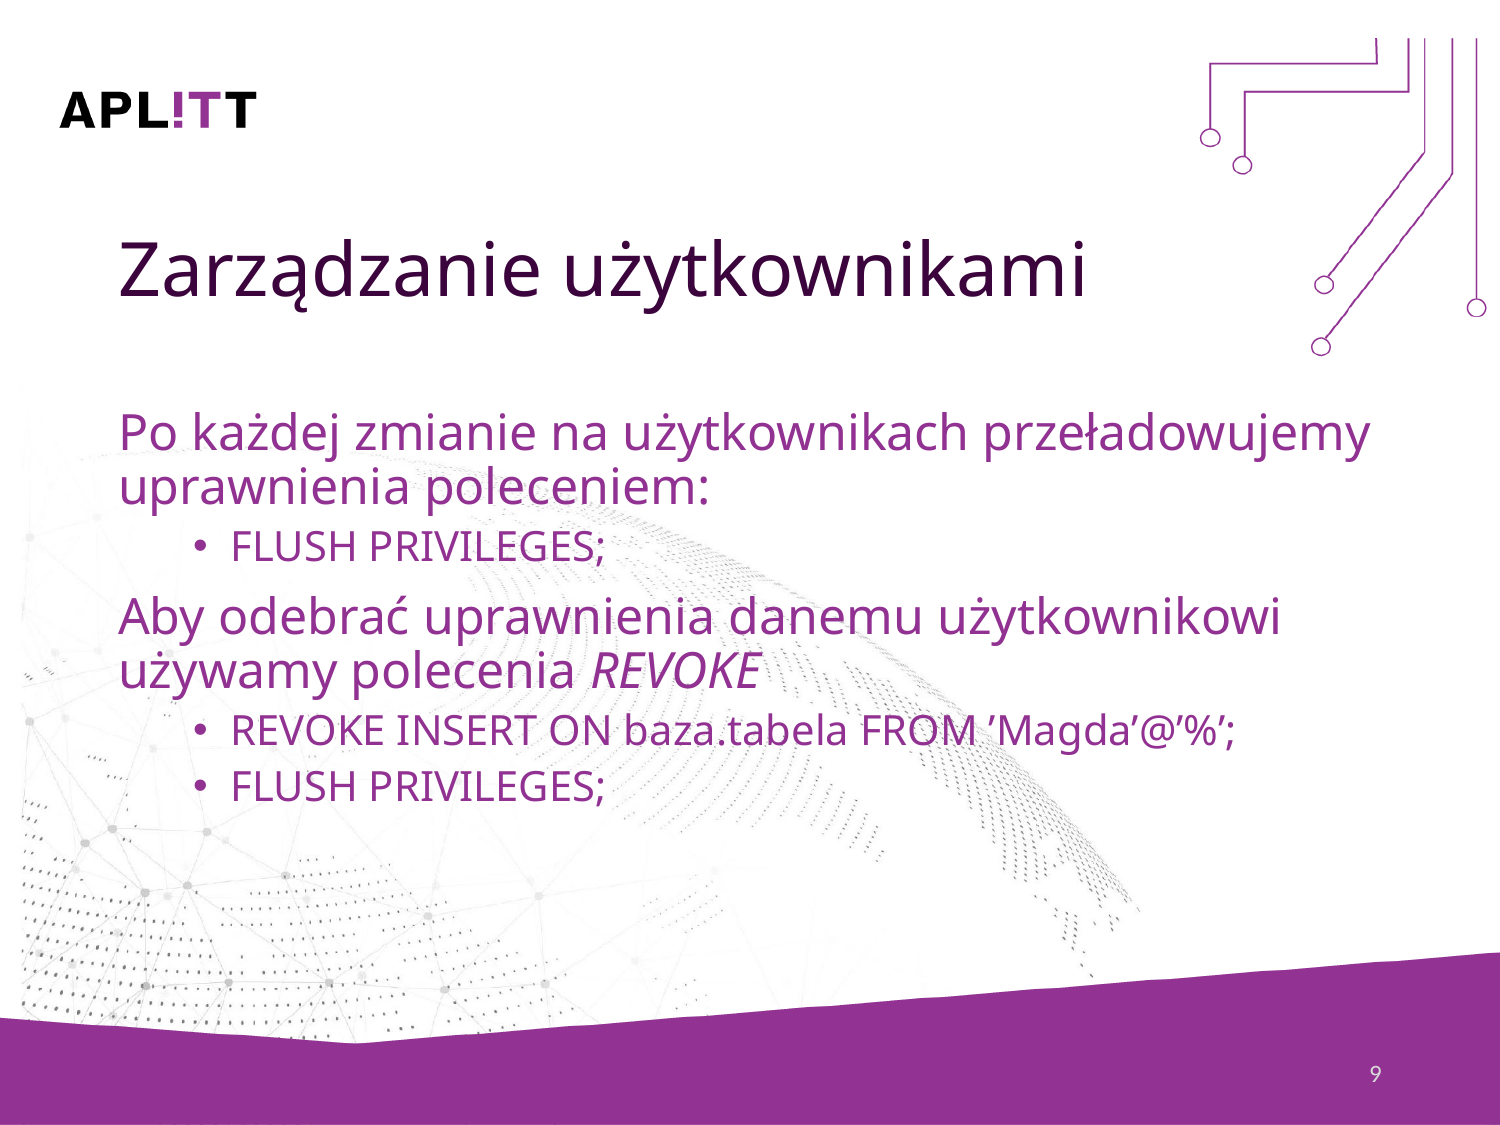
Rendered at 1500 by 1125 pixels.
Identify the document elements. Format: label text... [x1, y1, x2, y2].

slide_number 9 [1059, 1042, 1397, 1103]
title Zarządzanie użytkownikami [103, 163, 1397, 381]
list Po każdej zmianie na użytkownikach przeładowujemy uprawnienia poleceniem: FLUSH PRIVILEGES; Aby odebrać uprawnienia danemu użytkownikowi używamy polecenia REVOKE REVOKE INSERT ON baza.tabela FROM ’Magda’@’%’; FLUSH PRIVILEGES; [103, 399, 1397, 1060]
picture [0, 0, 1500, 1125]
